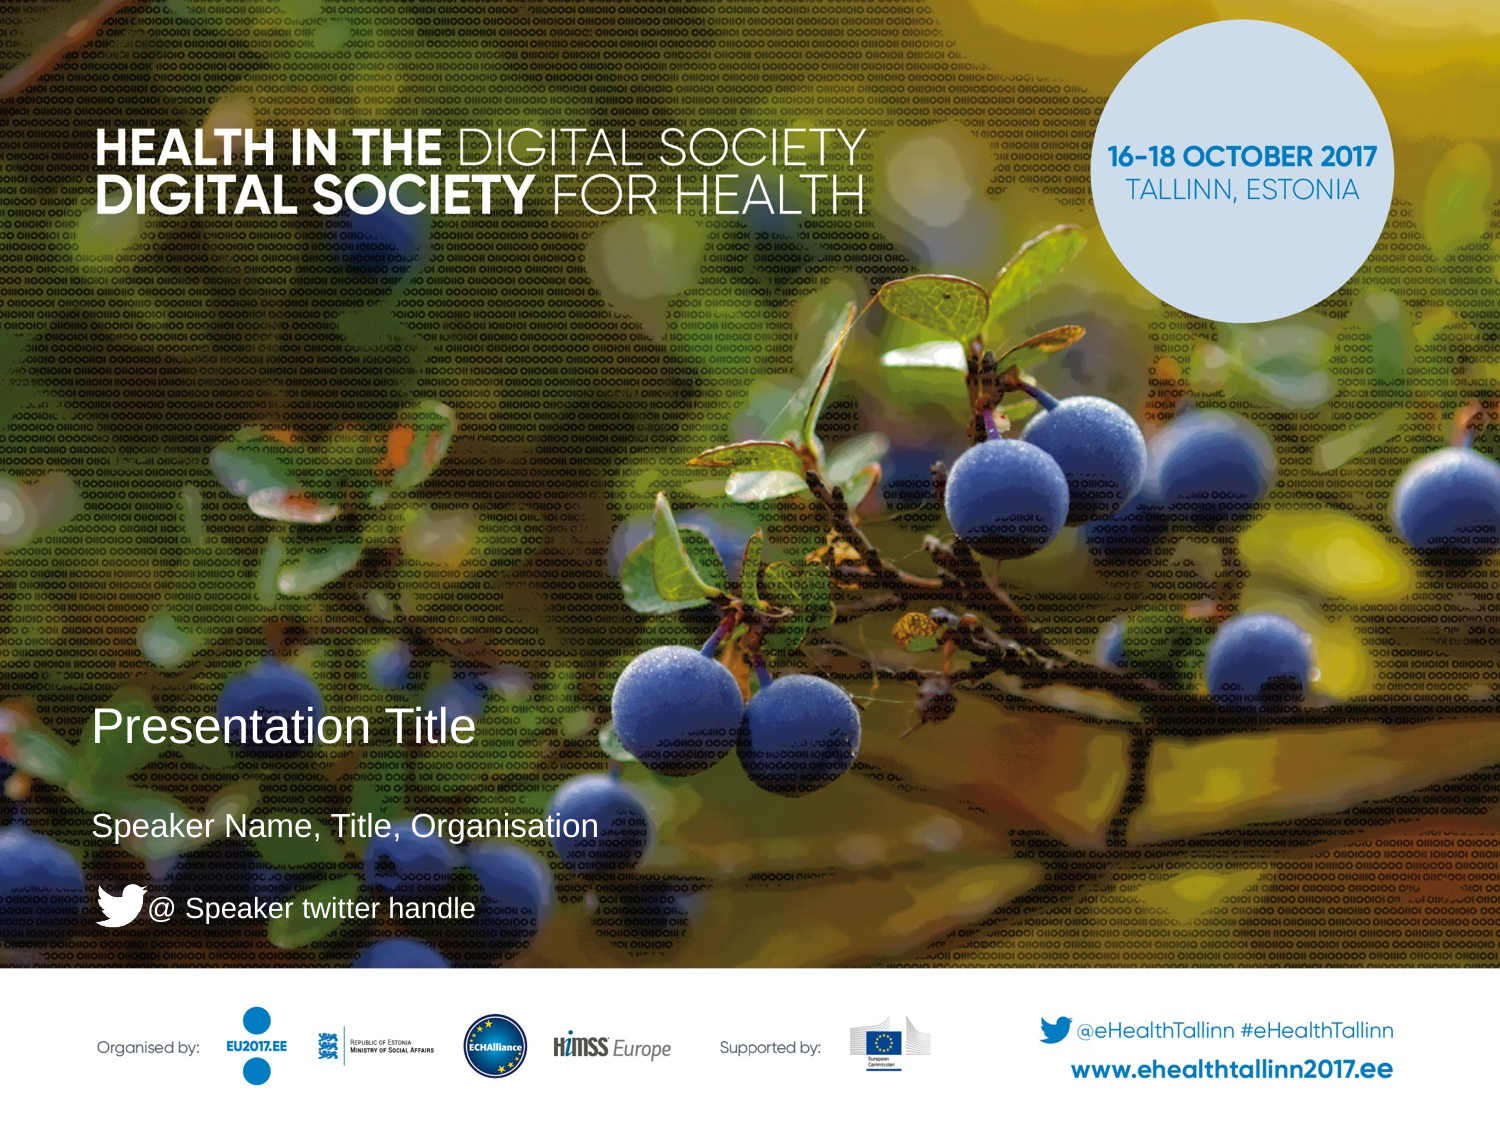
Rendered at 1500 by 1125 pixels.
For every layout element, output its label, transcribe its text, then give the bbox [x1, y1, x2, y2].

subtitle Speaker Name, Title, Organisation [76, 800, 1352, 897]
picture [0, 0, 1500, 1125]
title Presentation Title [76, 593, 1352, 762]
text_box @ Speaker twitter handle [132, 882, 1370, 977]
